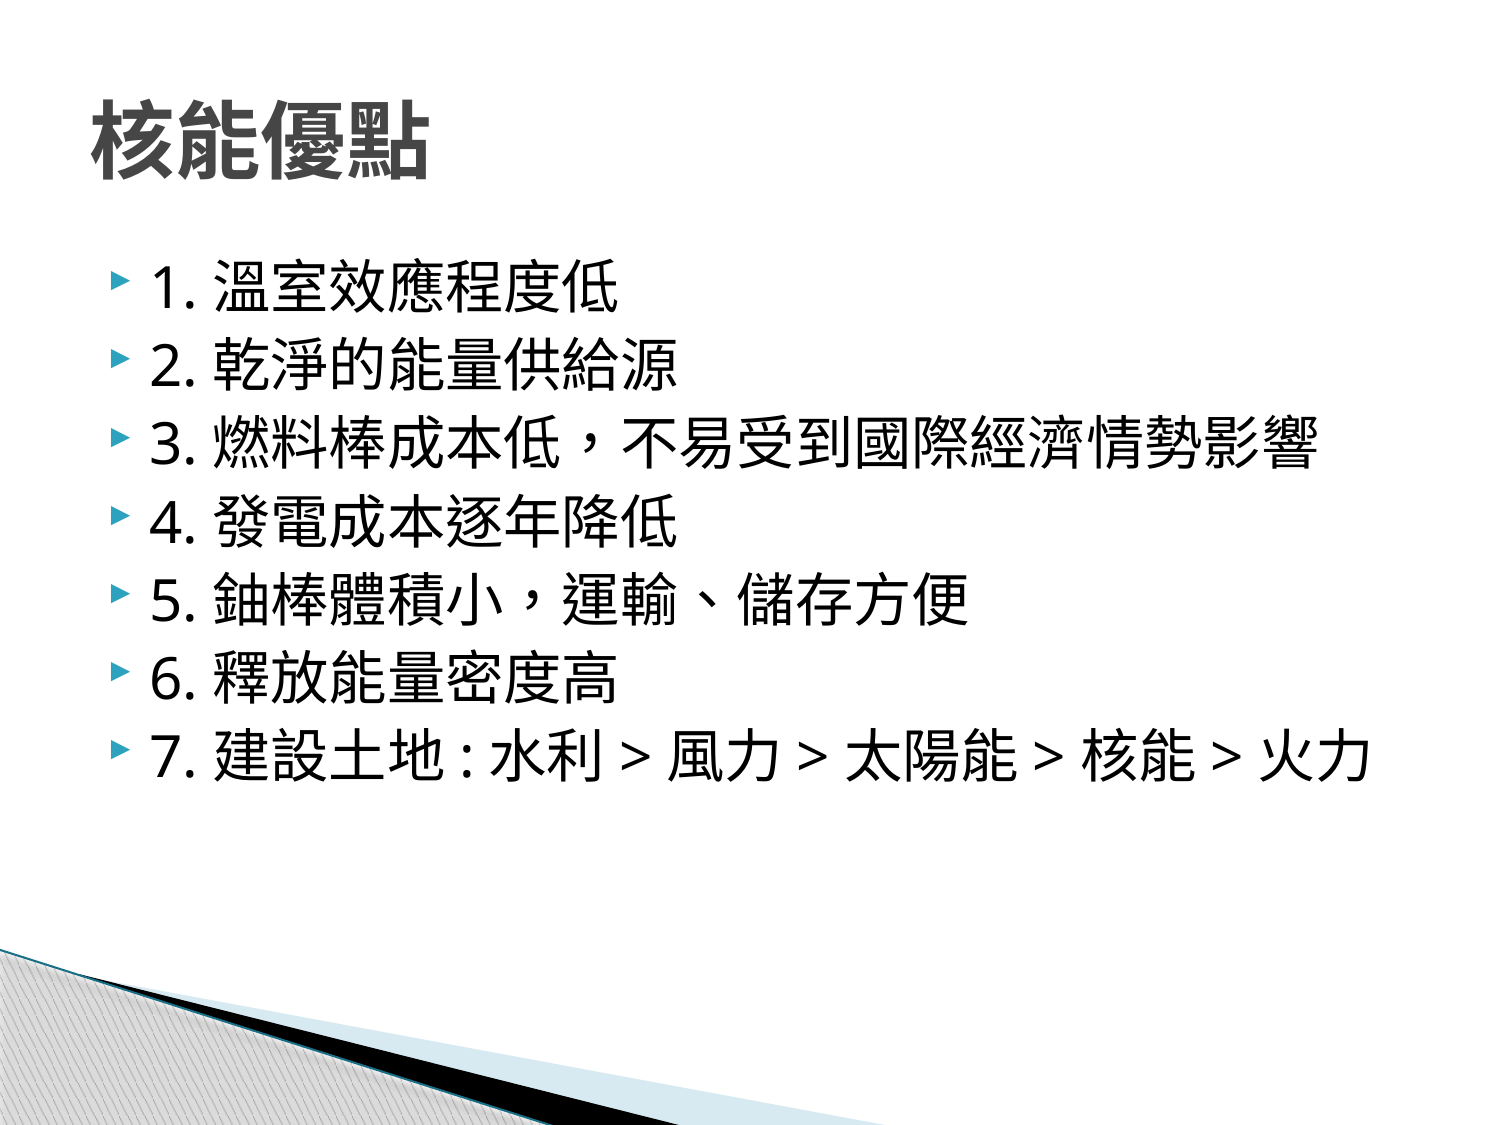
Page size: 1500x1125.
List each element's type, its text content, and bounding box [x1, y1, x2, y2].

title 核能優點 [75, 45, 1425, 233]
list 1.溫室效應程度低 2.乾淨的能量供給源 3.燃料棒成本低，不易受到國際經濟情勢影響 4.發電成本逐年降低 5.鈾棒體積小，運輸、儲存方便 6.釋放能量密度高 7.建設土地:水利>風力>太陽能>核能>火力 [75, 243, 1425, 986]
